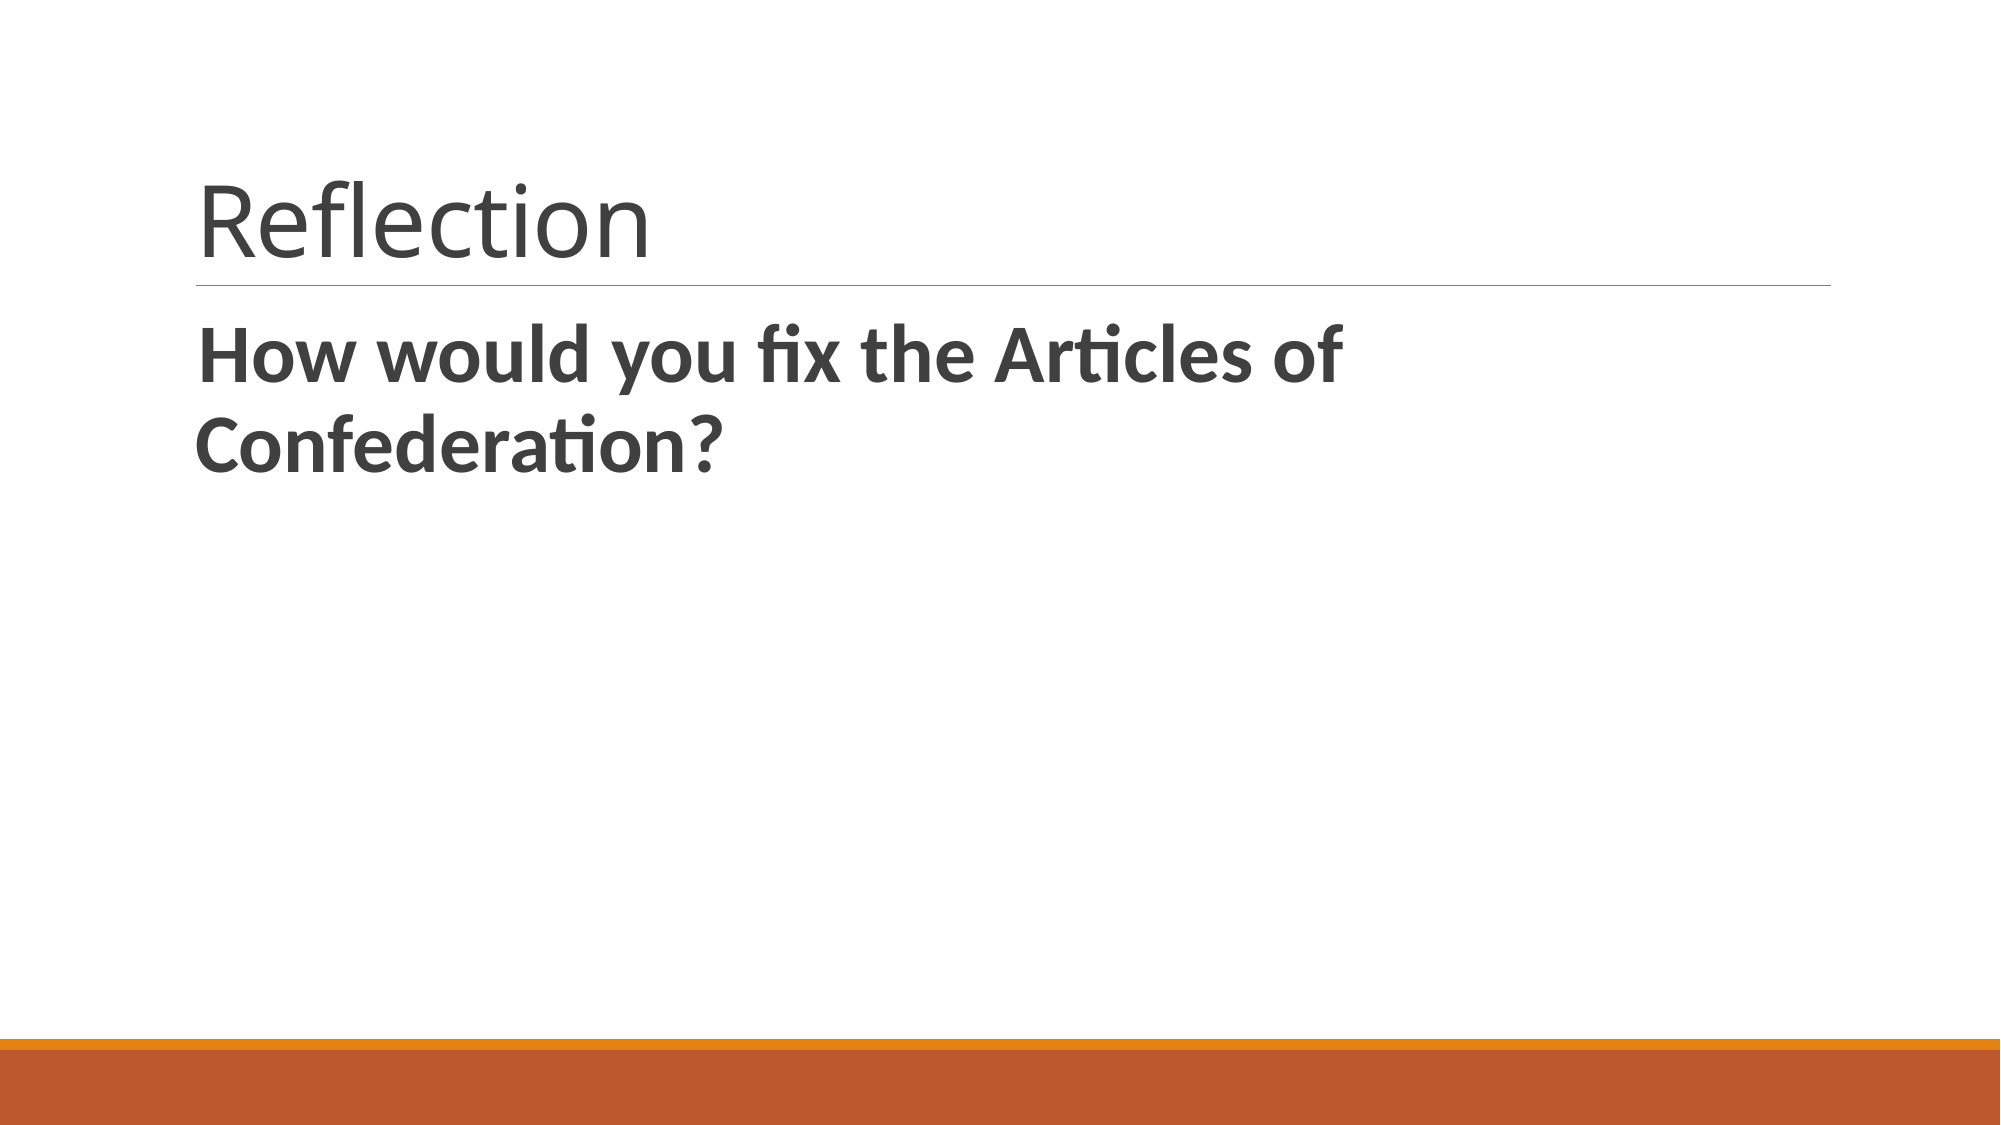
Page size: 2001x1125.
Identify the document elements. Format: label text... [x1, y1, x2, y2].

title Reflection [180, 47, 1830, 285]
list How would you fix the Articles of Confederation? [180, 302, 1830, 963]
